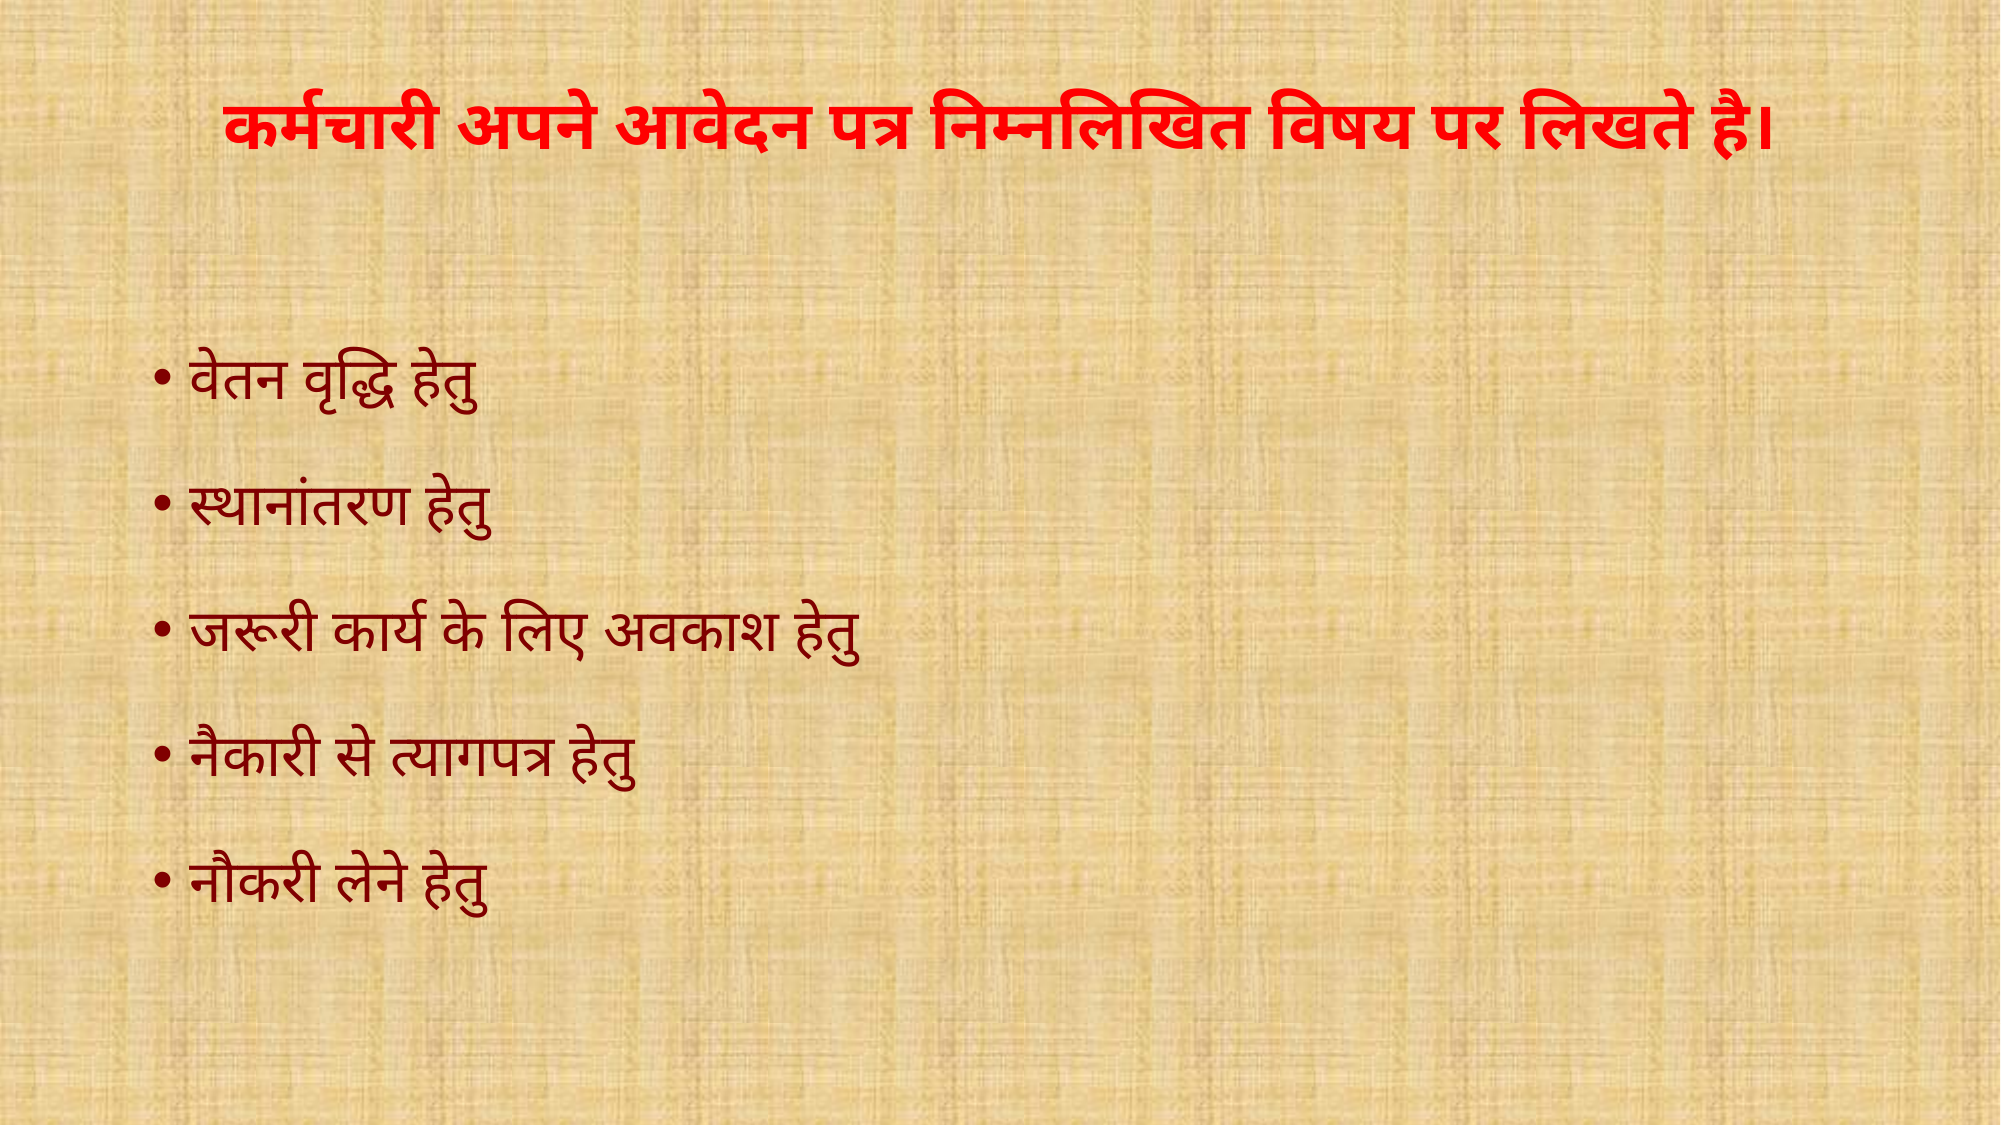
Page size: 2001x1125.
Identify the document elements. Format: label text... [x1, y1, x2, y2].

list वेतन वृद्धि हेतु स्थानांतरण हेतु जरूरी कार्य के लिए अवकाश हेतु नैकारी से त्यागपत्र हेतु नौकरी लेने हेतु [137, 299, 1863, 1014]
picture [0, 0, 2001, 1125]
title कर्मचारी अपने आवेदन पत्र निम्नलिखित विषय पर लिखते है। [137, 59, 1863, 278]
